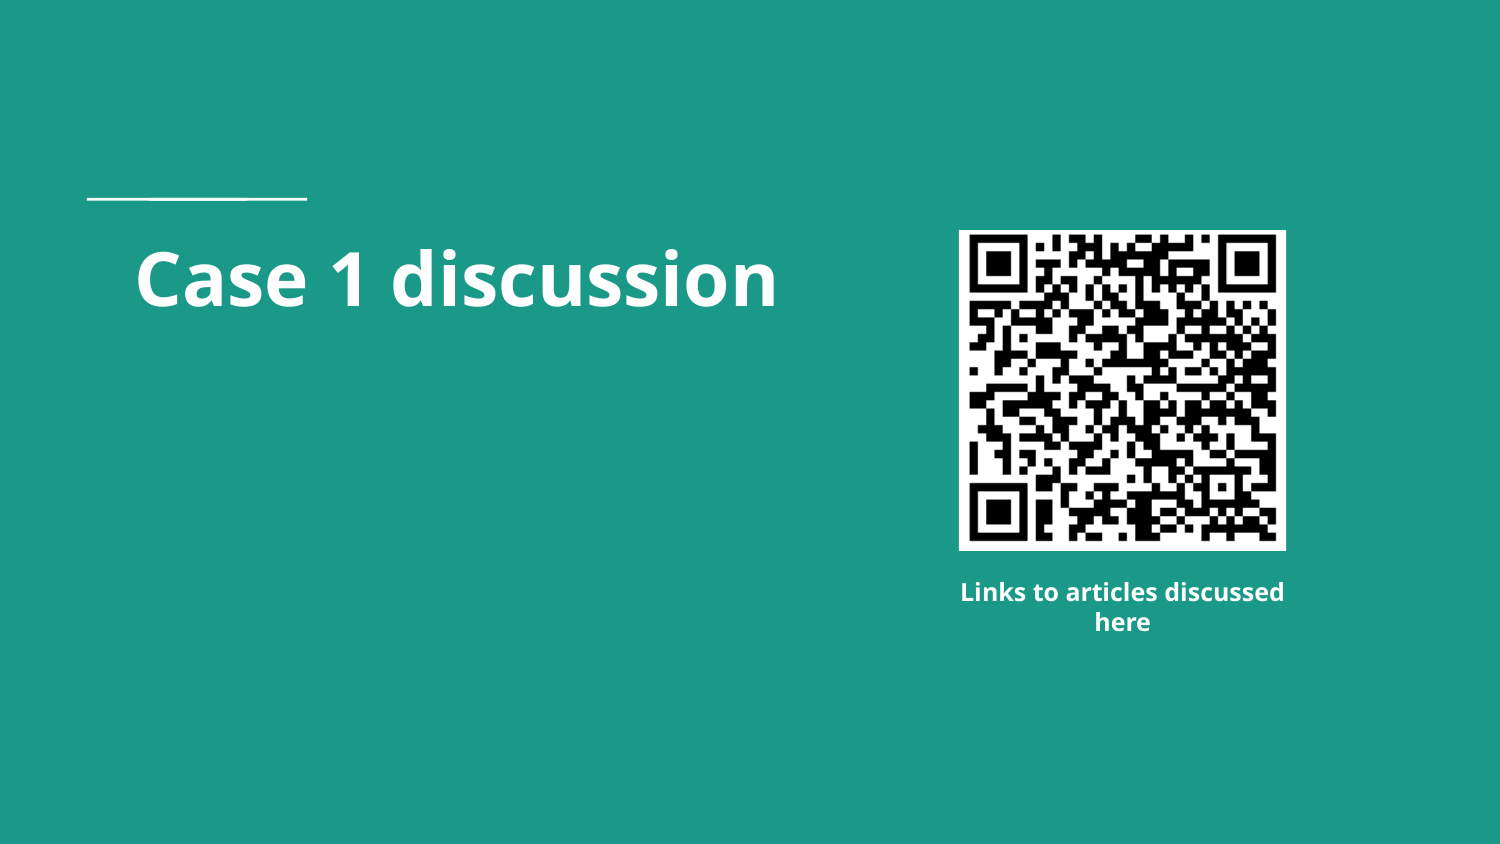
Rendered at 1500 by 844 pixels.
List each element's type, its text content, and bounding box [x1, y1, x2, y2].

title Case 1 discussion [119, 216, 1381, 466]
picture [958, 229, 1287, 551]
text_box Links to articles discussed here [935, 561, 1310, 656]
